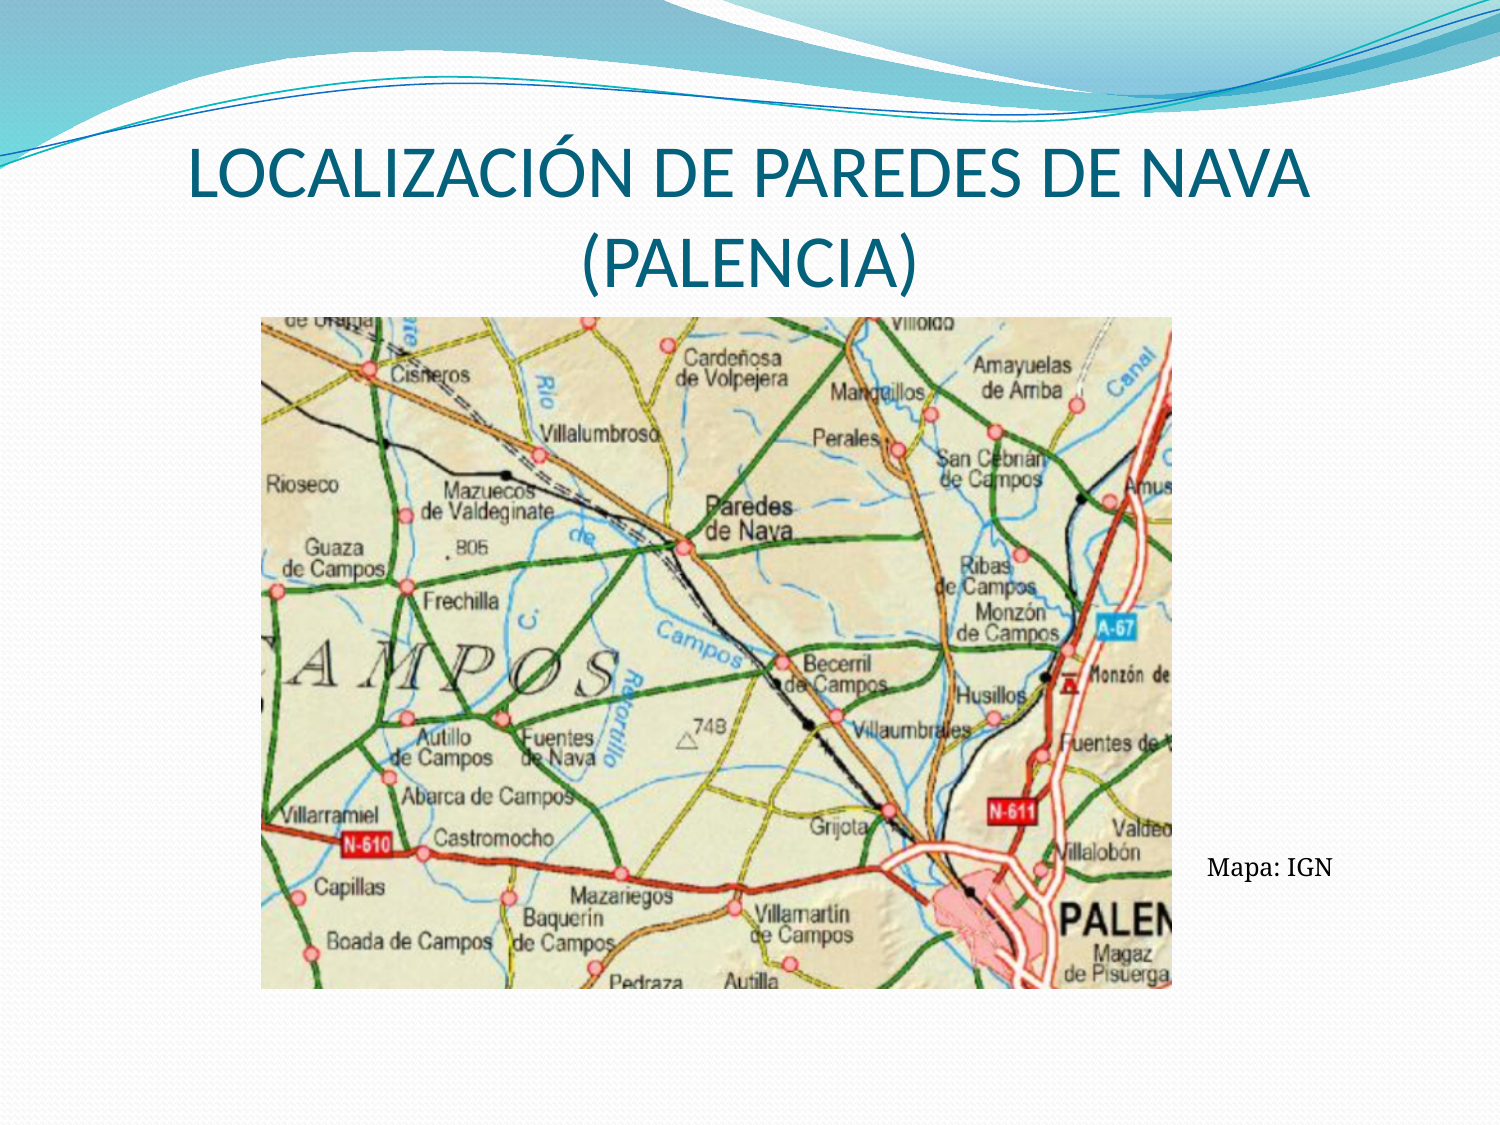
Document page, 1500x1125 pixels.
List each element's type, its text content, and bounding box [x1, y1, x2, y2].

text_box Mapa: IGN [1192, 843, 1348, 889]
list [261, 317, 1172, 989]
title LOCALIZACIÓN DE PAREDES DE NAVA (PALENCIA) [75, 115, 1425, 303]
